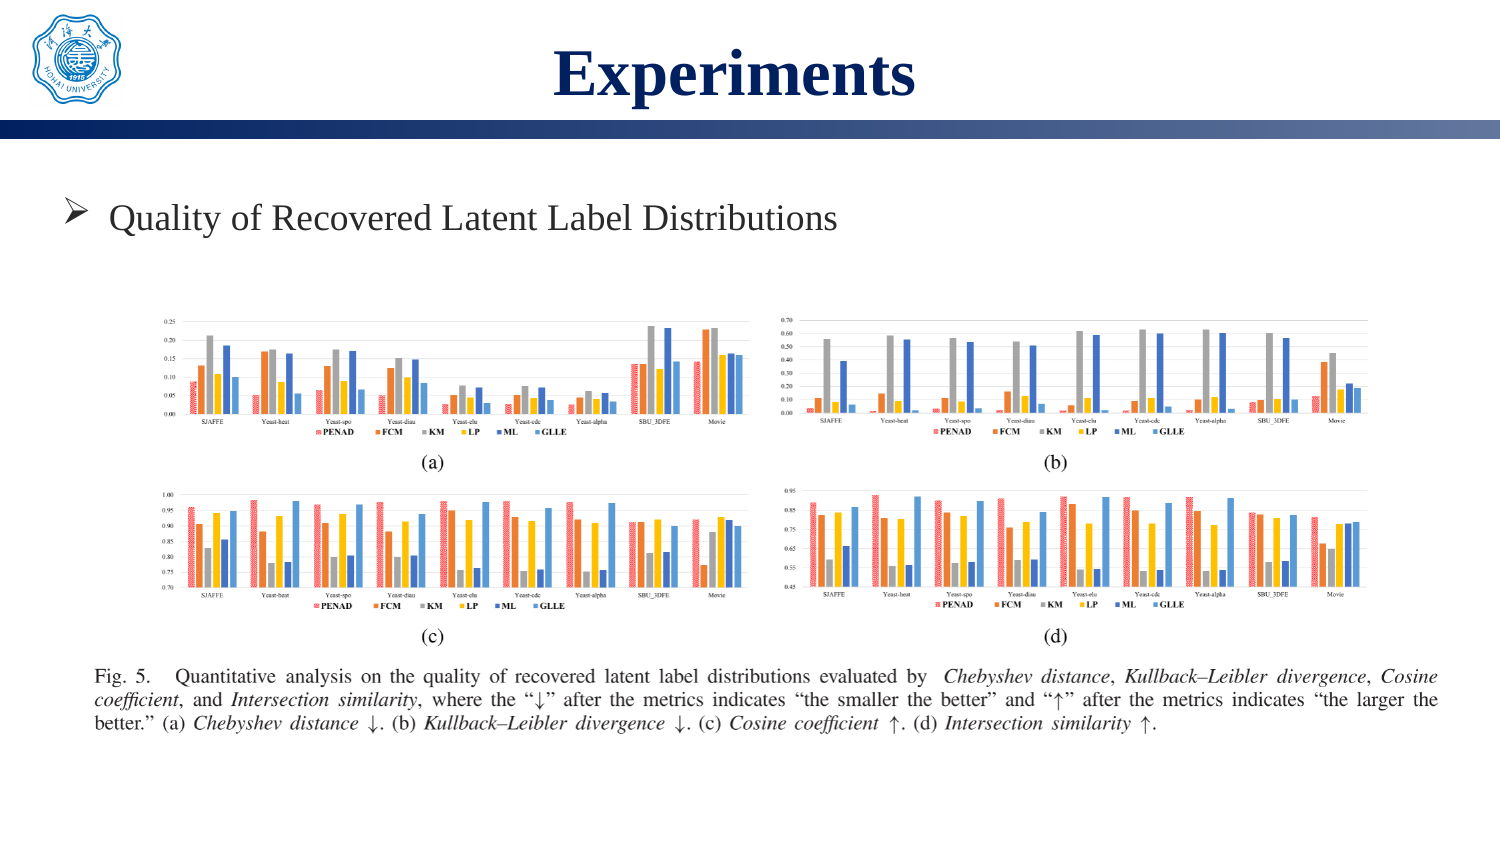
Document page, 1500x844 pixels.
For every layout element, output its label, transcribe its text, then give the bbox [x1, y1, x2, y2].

text_box Quality of Recovered Latent Label Distributions [47, 185, 1371, 246]
picture [88, 291, 1449, 742]
title Experiments [0, 1, 1471, 117]
